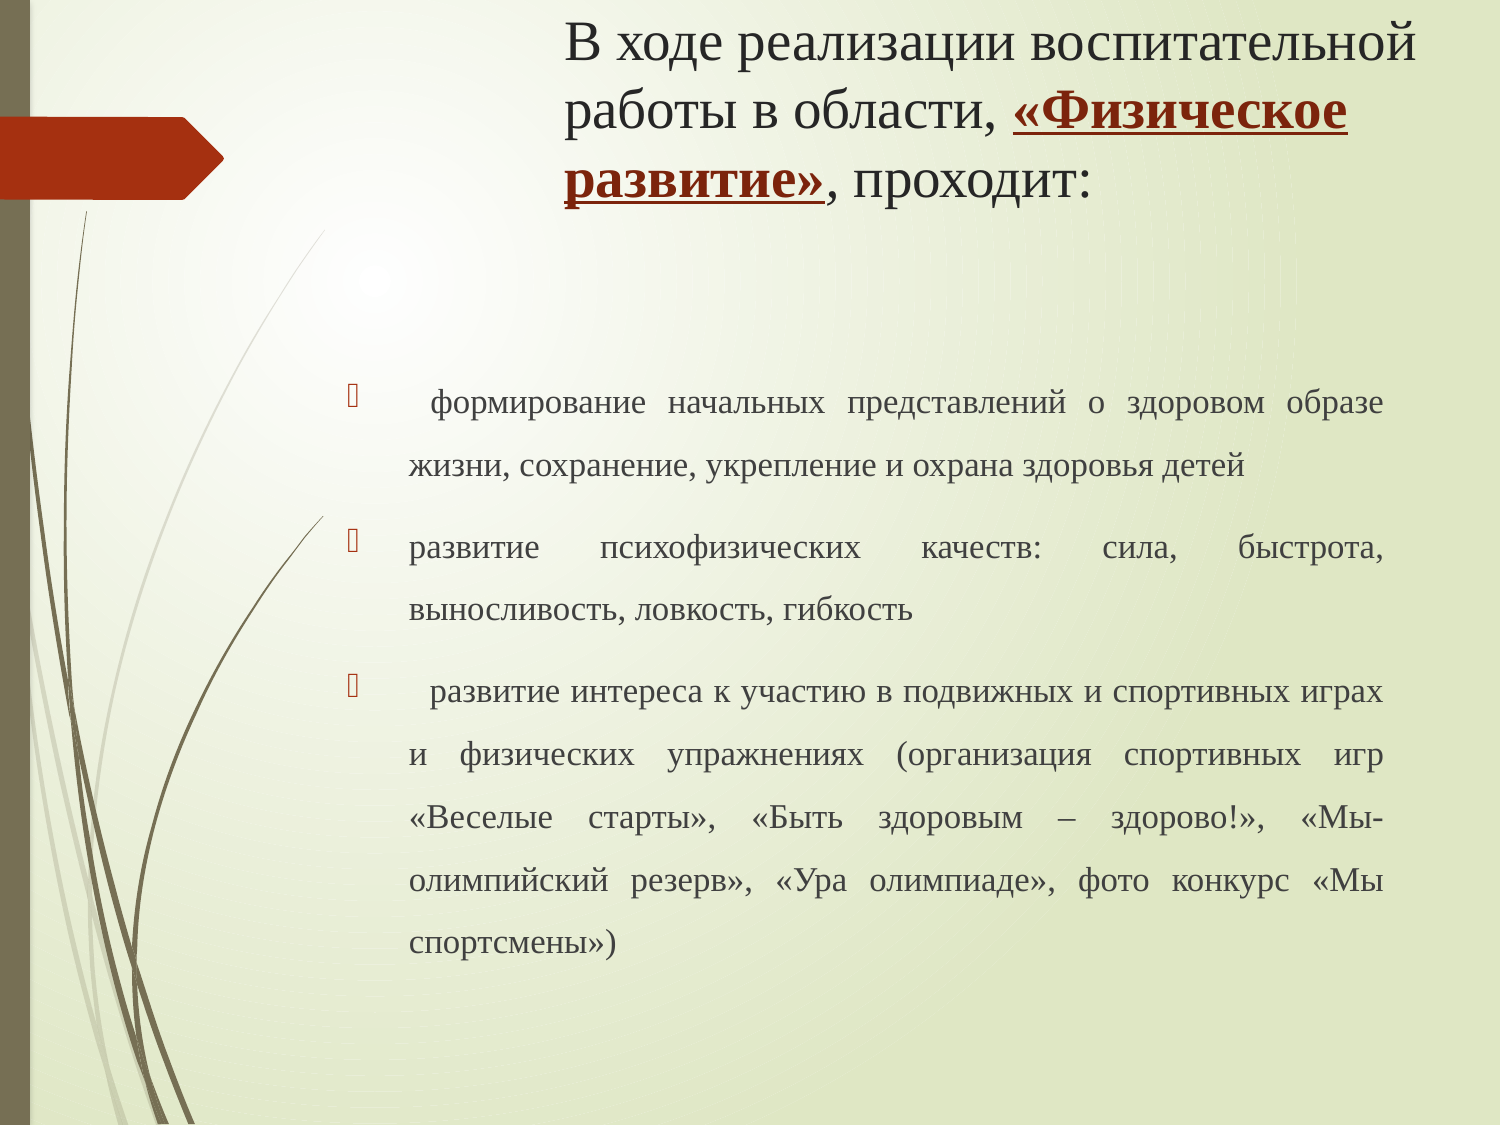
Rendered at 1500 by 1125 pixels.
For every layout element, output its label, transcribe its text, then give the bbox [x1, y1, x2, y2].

title В ходе реализации воспитательной работы в области, «Физическое развитие», проходит: [549, 0, 1484, 318]
list формирование начальных представлений о здоровом образе жизни, сохранение, укрепление и охрана здоровья детей развитие психофизических качеств: сила, быстрота, выносливость, ловкость, гибкость развитие интереса к участию в подвижных и спортивных играх и физических упражнениях (организация спортивных игр «Веселые старты», «Быть здоровым – здорово!», «Мы- олимпийский резерв», «Ура олимпиаде», фото конкурс «Мы спортсмены») [318, 350, 1400, 970]
